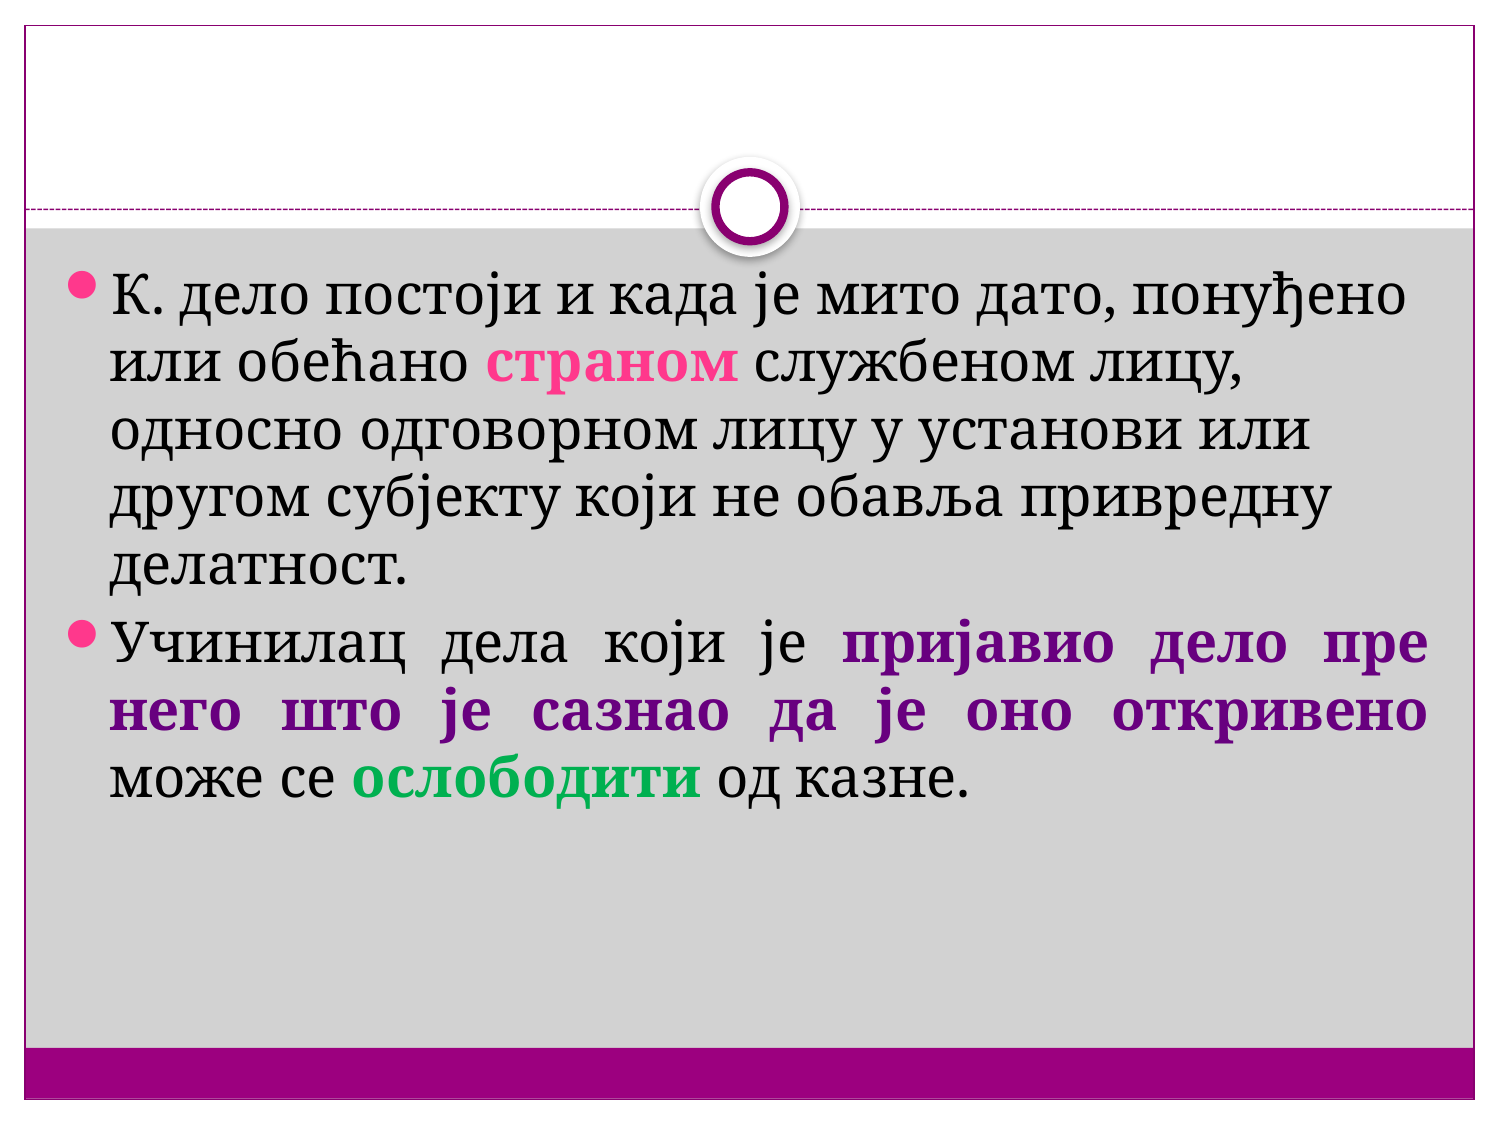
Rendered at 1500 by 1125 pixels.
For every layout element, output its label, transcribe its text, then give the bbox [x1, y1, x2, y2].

list К. дело постоји и када је мито дато, понуђено или обећано страном службеном лицу, односно одговорном лицу у установи или другом субјекту који не обавља привредну делатност. Учинилац дела који је пријавио дело пре него што је сазнао да је оно откривено може се ослободити од казне. [49, 250, 1445, 1001]
